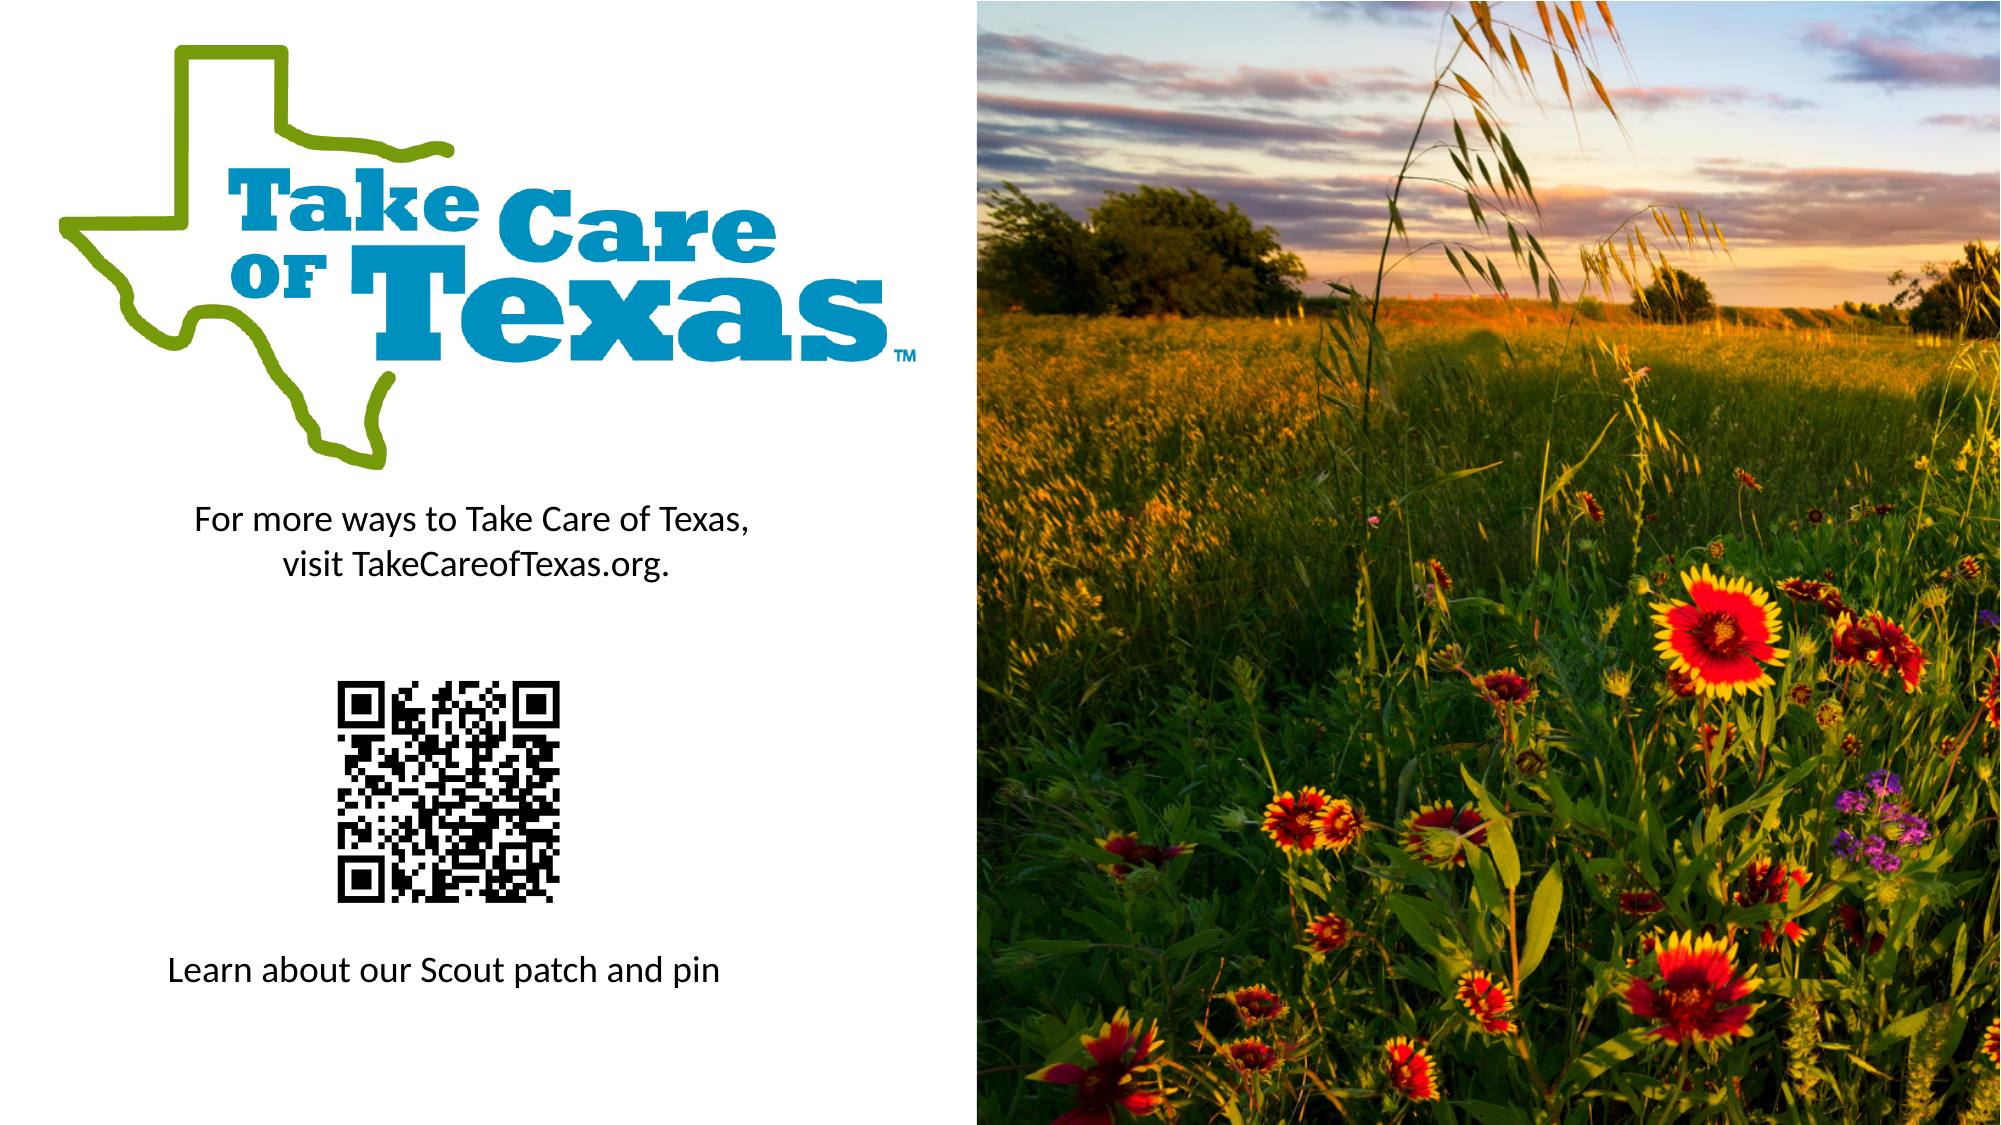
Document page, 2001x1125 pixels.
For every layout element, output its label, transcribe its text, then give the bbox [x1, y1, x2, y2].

picture [58, 45, 920, 470]
picture [334, 676, 563, 907]
text_box For more ways to Take Care of Texas, visit TakeCareofTexas.org. [142, 486, 811, 592]
picture [976, 1, 2000, 1125]
text_box Learn about our Scout patch and pin [136, 937, 762, 998]
